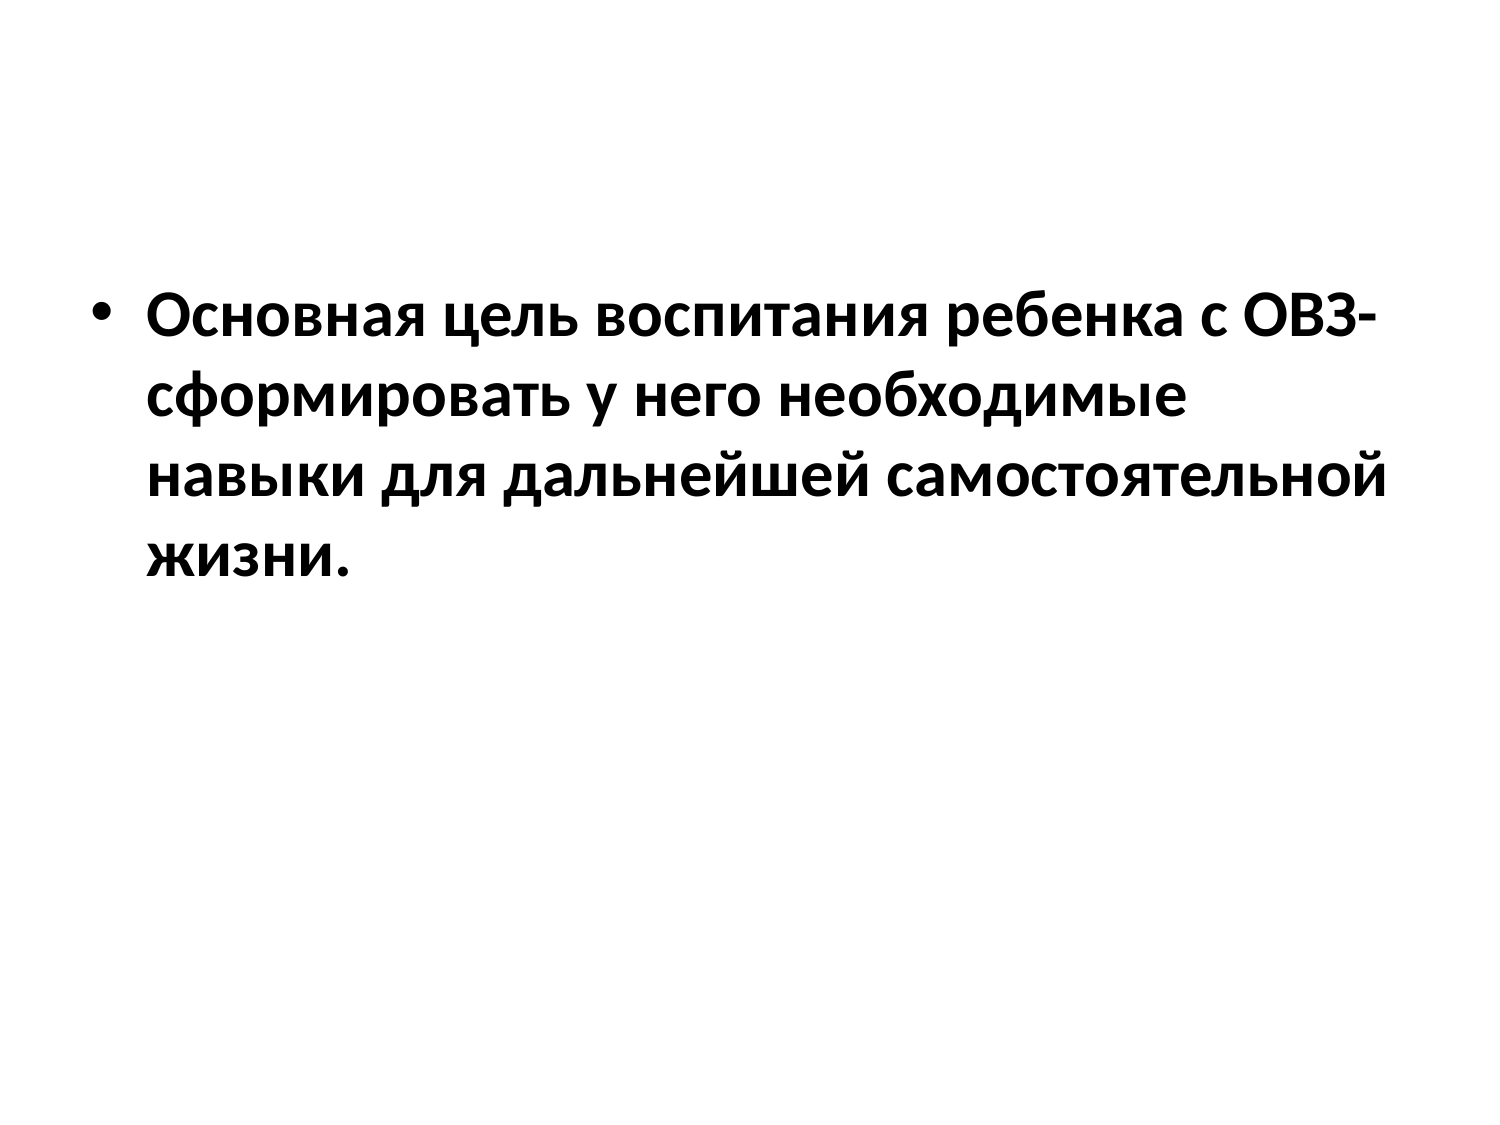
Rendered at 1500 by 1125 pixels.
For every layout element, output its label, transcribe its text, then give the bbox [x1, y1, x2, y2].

list Основная цель воспитания ребенка с ОВЗ- сформировать у него необходимые навыки для дальнейшей самостоятельной жизни. [75, 262, 1425, 1005]
